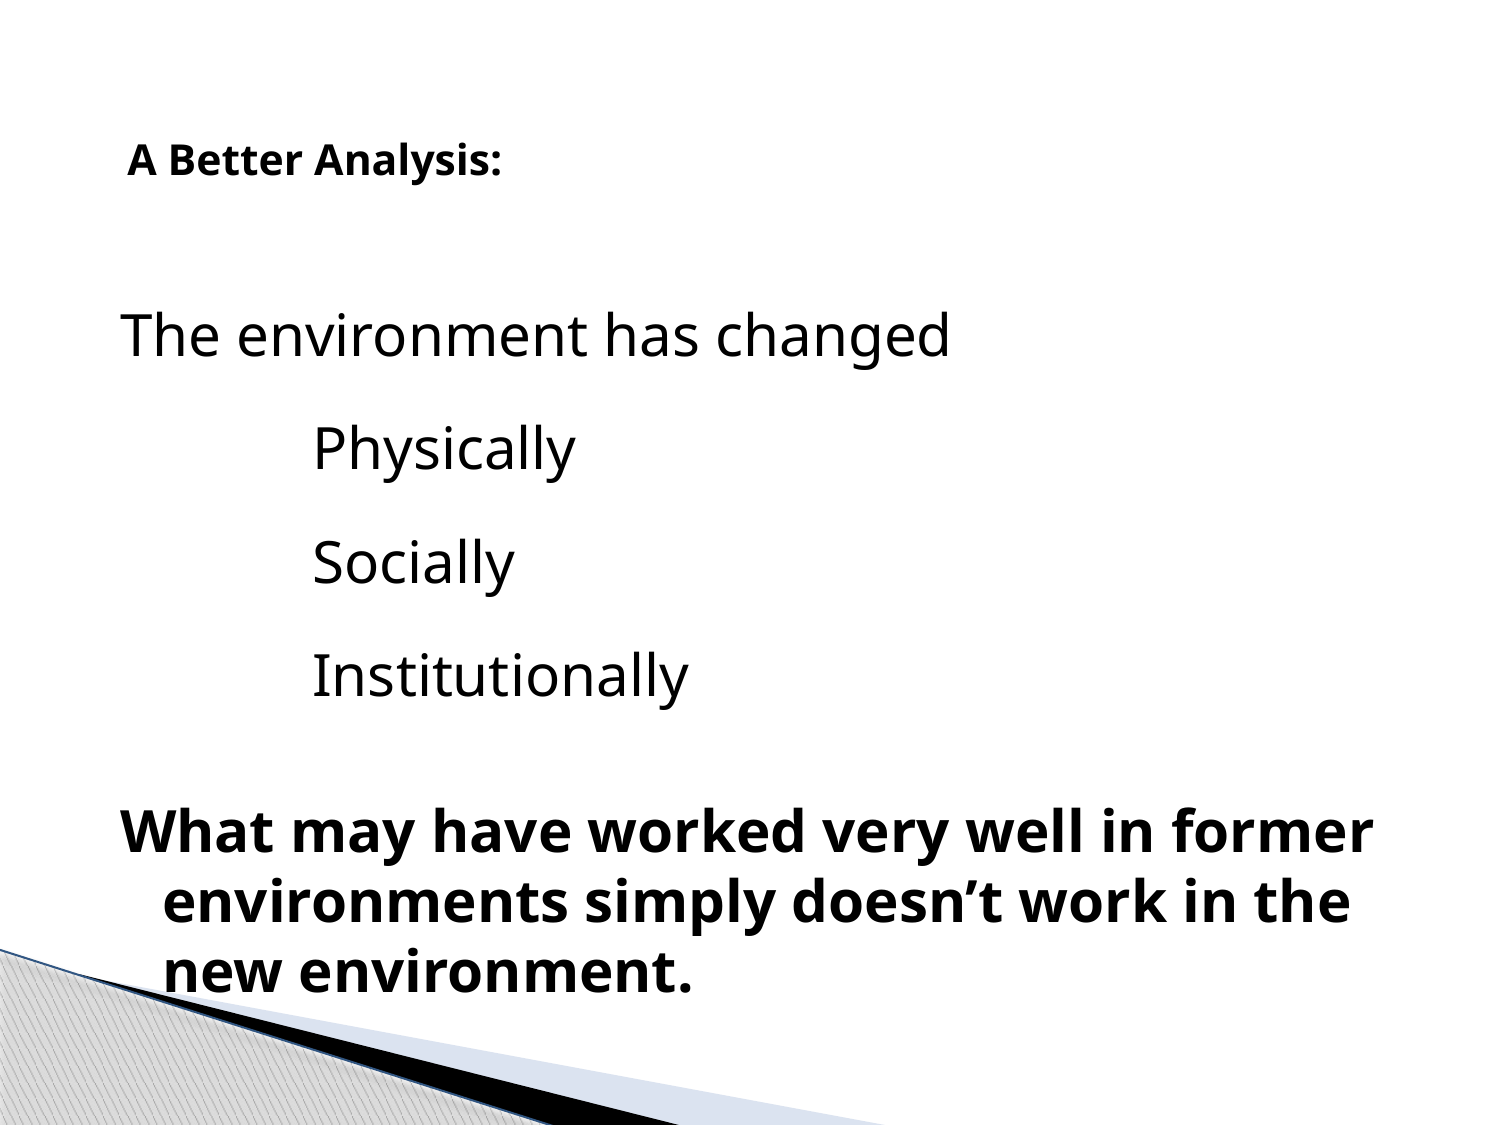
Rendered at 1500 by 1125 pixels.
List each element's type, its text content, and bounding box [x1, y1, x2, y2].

list The environment has changed Physically Socially Institutionally What may have worked very well in former environments simply doesn’t work in the new environment. [87, 187, 1438, 963]
title A Better Analysis: [112, 125, 1463, 243]
text_box [138, 137, 319, 423]
